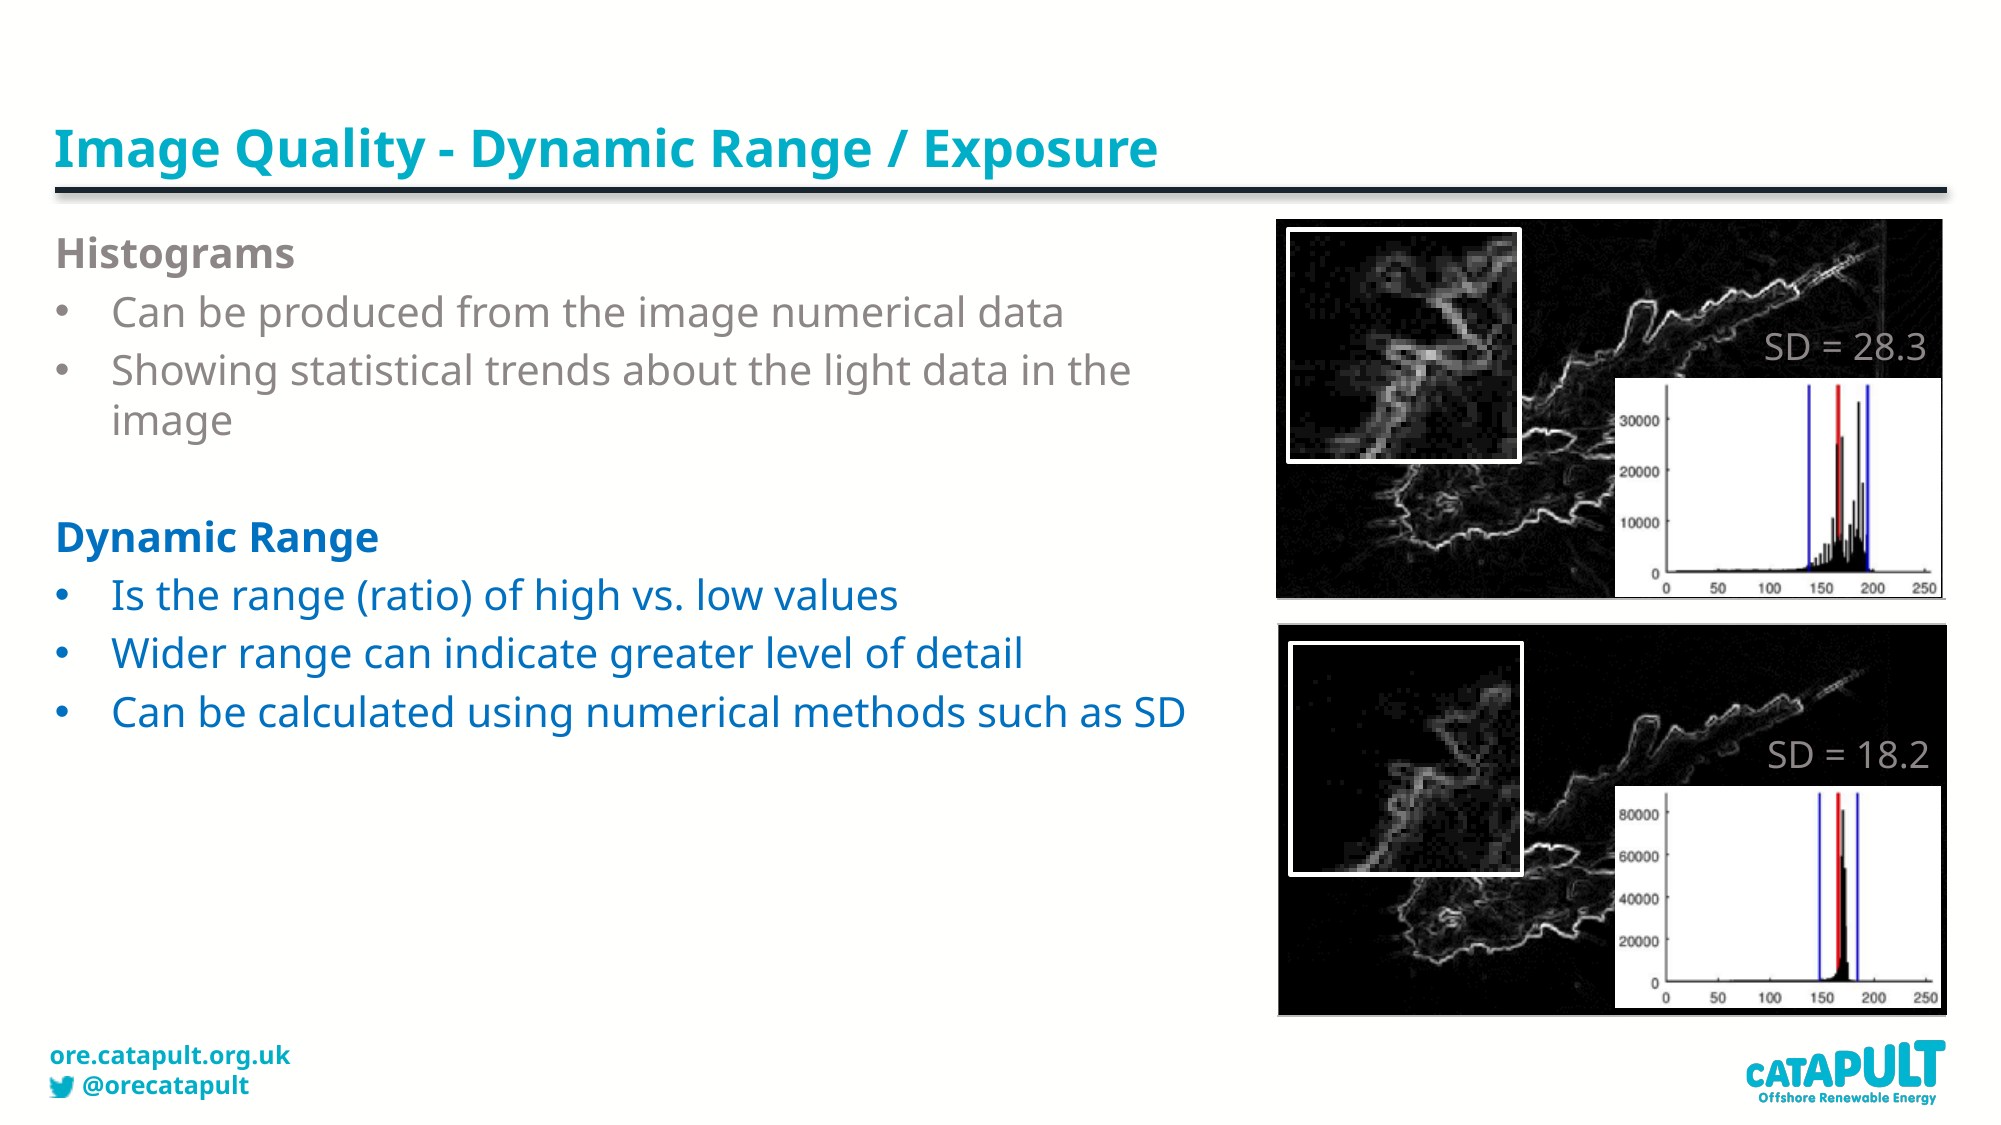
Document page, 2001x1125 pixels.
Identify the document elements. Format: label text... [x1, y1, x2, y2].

picture [1277, 623, 1947, 1017]
picture [1276, 219, 1946, 600]
list Histograms Can be produced from the image numerical data Showing statistical trends about the light data in the image Dynamic Range Is the range (ratio) of high vs. low values Wider range can indicate greater level of detail Can be calculated using numerical methods such as SD [54, 219, 1252, 1017]
title Image Quality - Dynamic Range / Exposure [54, 45, 1946, 191]
